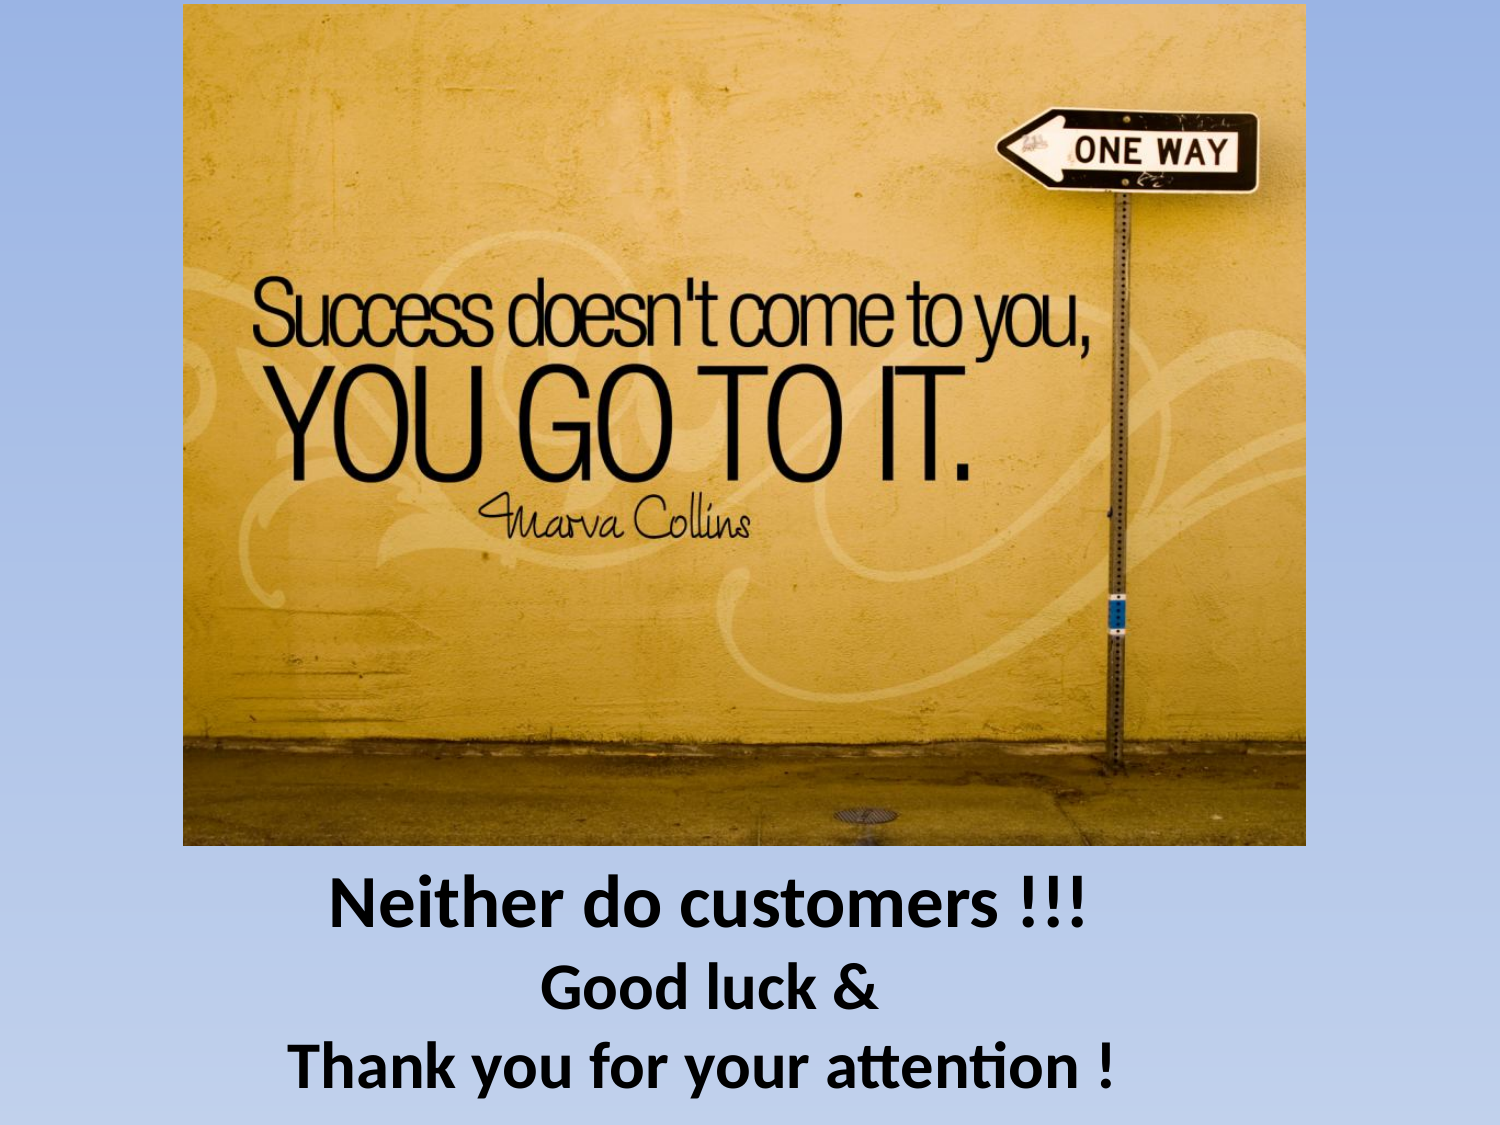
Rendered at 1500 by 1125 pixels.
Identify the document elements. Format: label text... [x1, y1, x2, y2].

picture [182, 4, 1306, 847]
text_box Neither do customers !!! Good luck & Thank you for your attention ! [147, 844, 1273, 1110]
